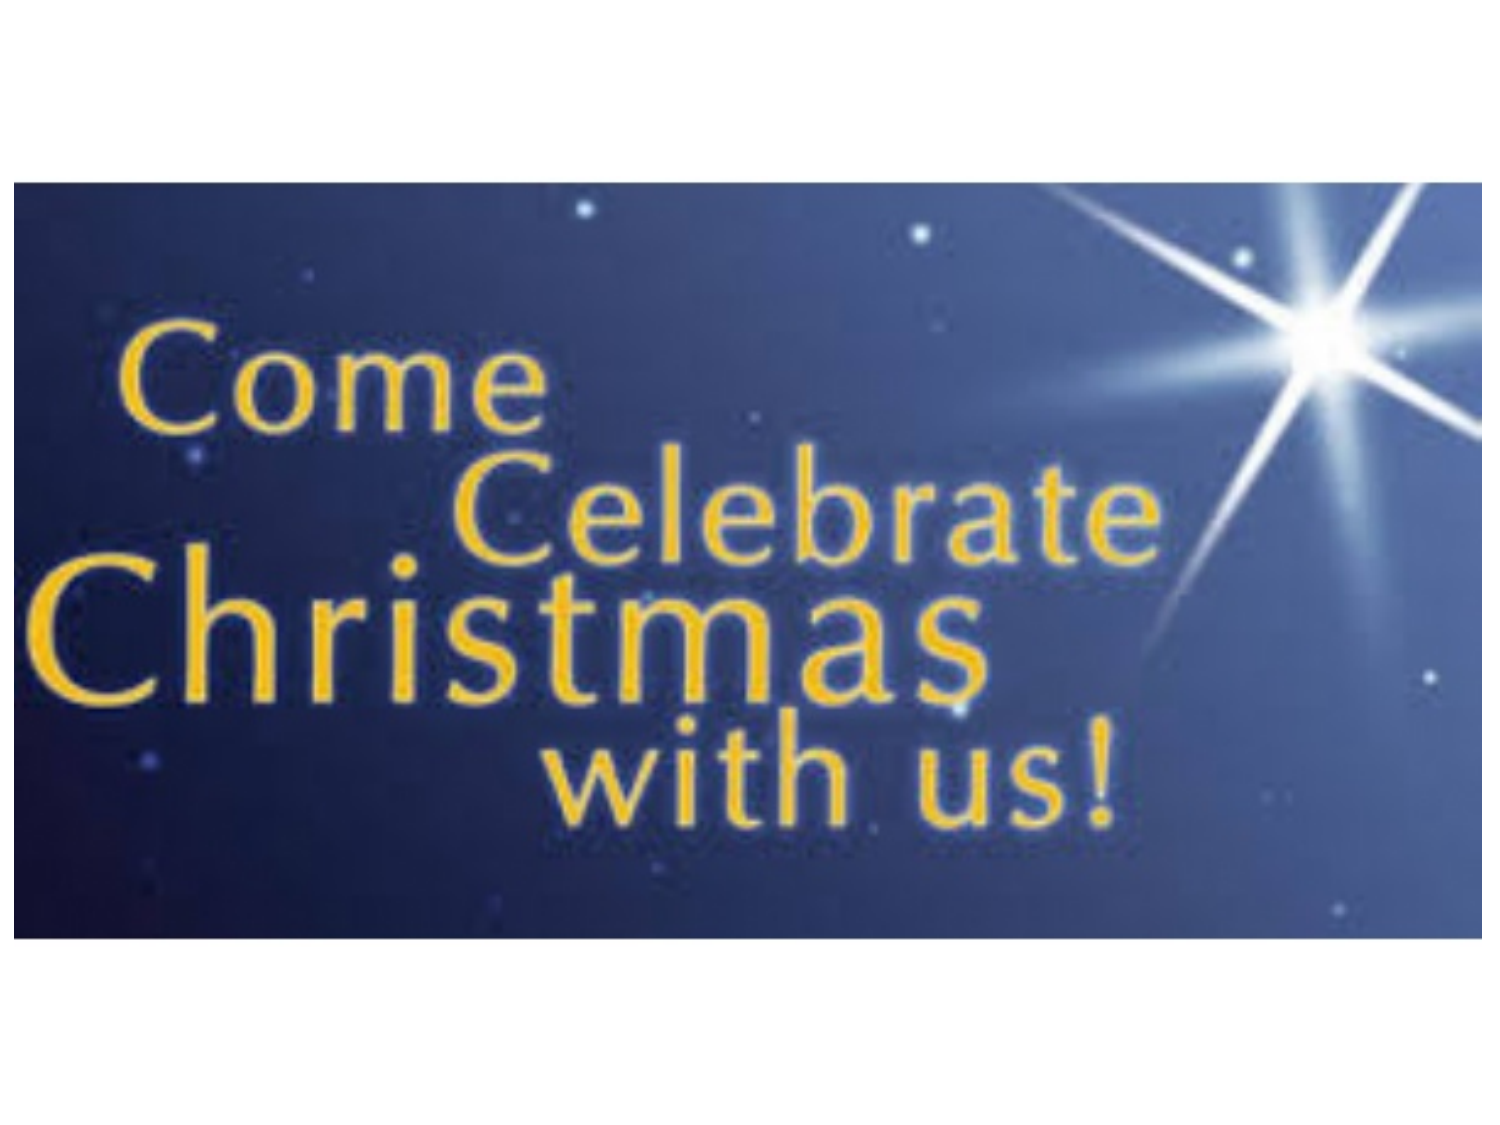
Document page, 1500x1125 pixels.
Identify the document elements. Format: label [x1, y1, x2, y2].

picture [14, 176, 1482, 947]
